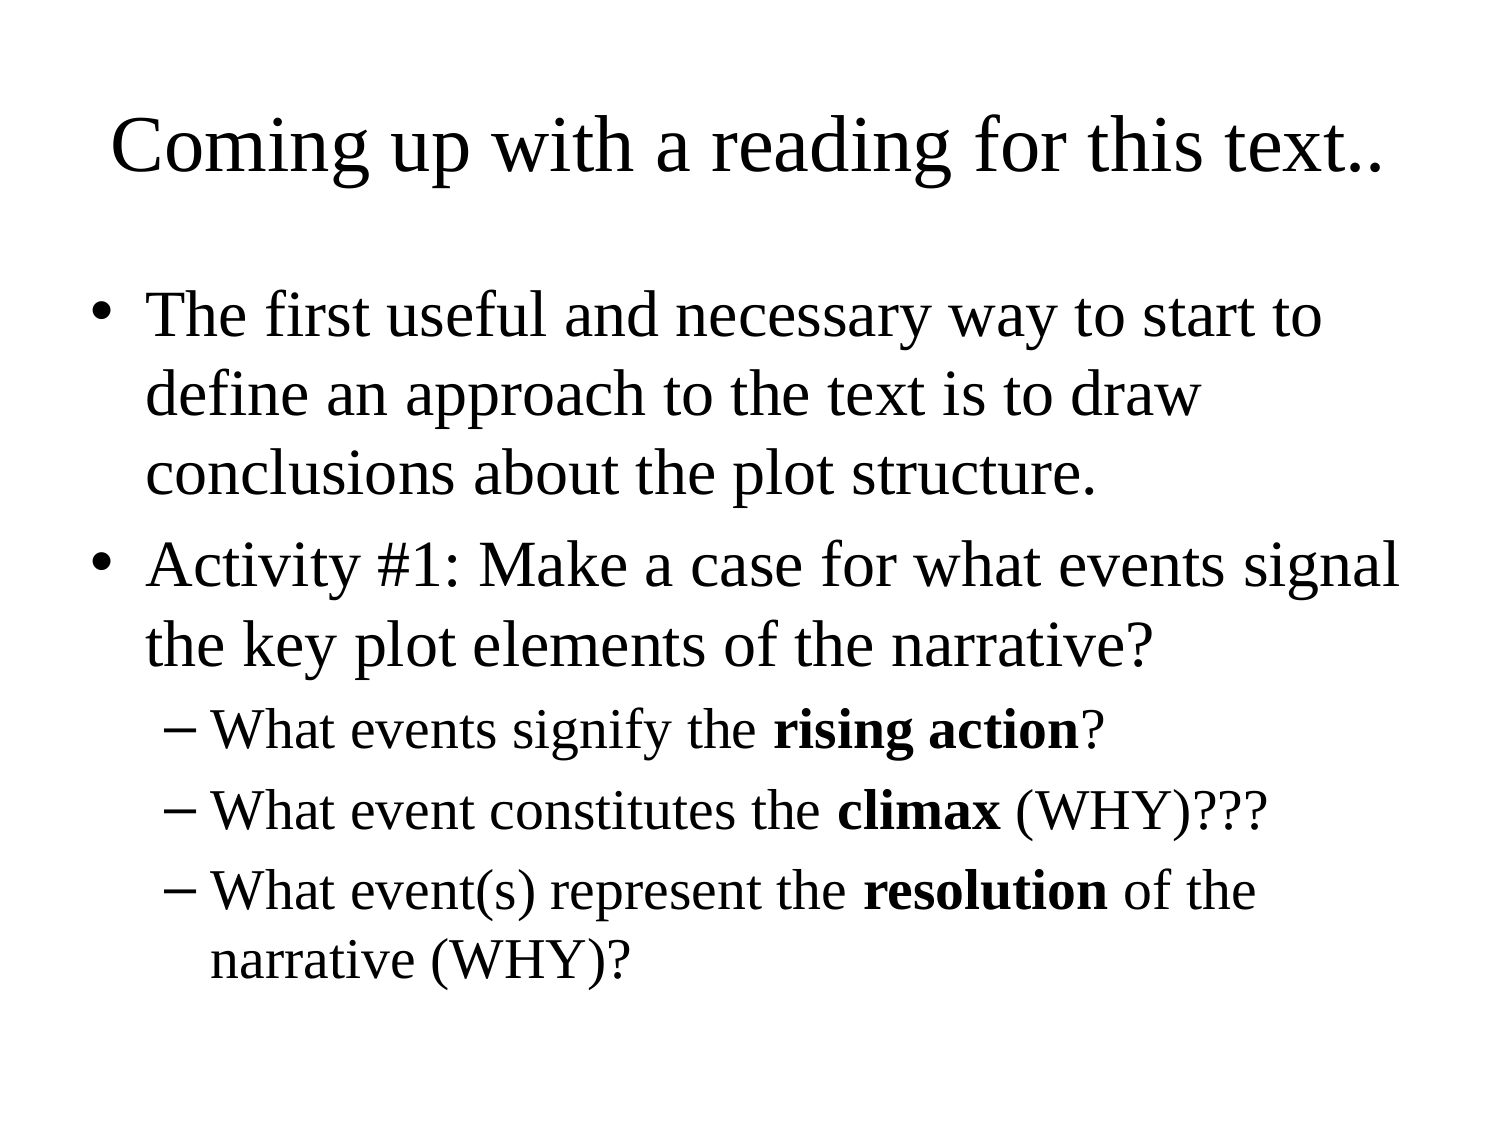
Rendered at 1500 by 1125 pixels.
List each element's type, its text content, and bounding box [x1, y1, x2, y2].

list The first useful and necessary way to start to define an approach to the text is to draw conclusions about the plot structure. Activity #1: Make a case for what events signal the key plot elements of the narrative? What events signify the rising action? What event constitutes the climax (WHY)??? What event(s) represent the resolution of the narrative (WHY)? [75, 262, 1425, 1005]
title Coming up with a reading for this text.. [75, 45, 1425, 233]
